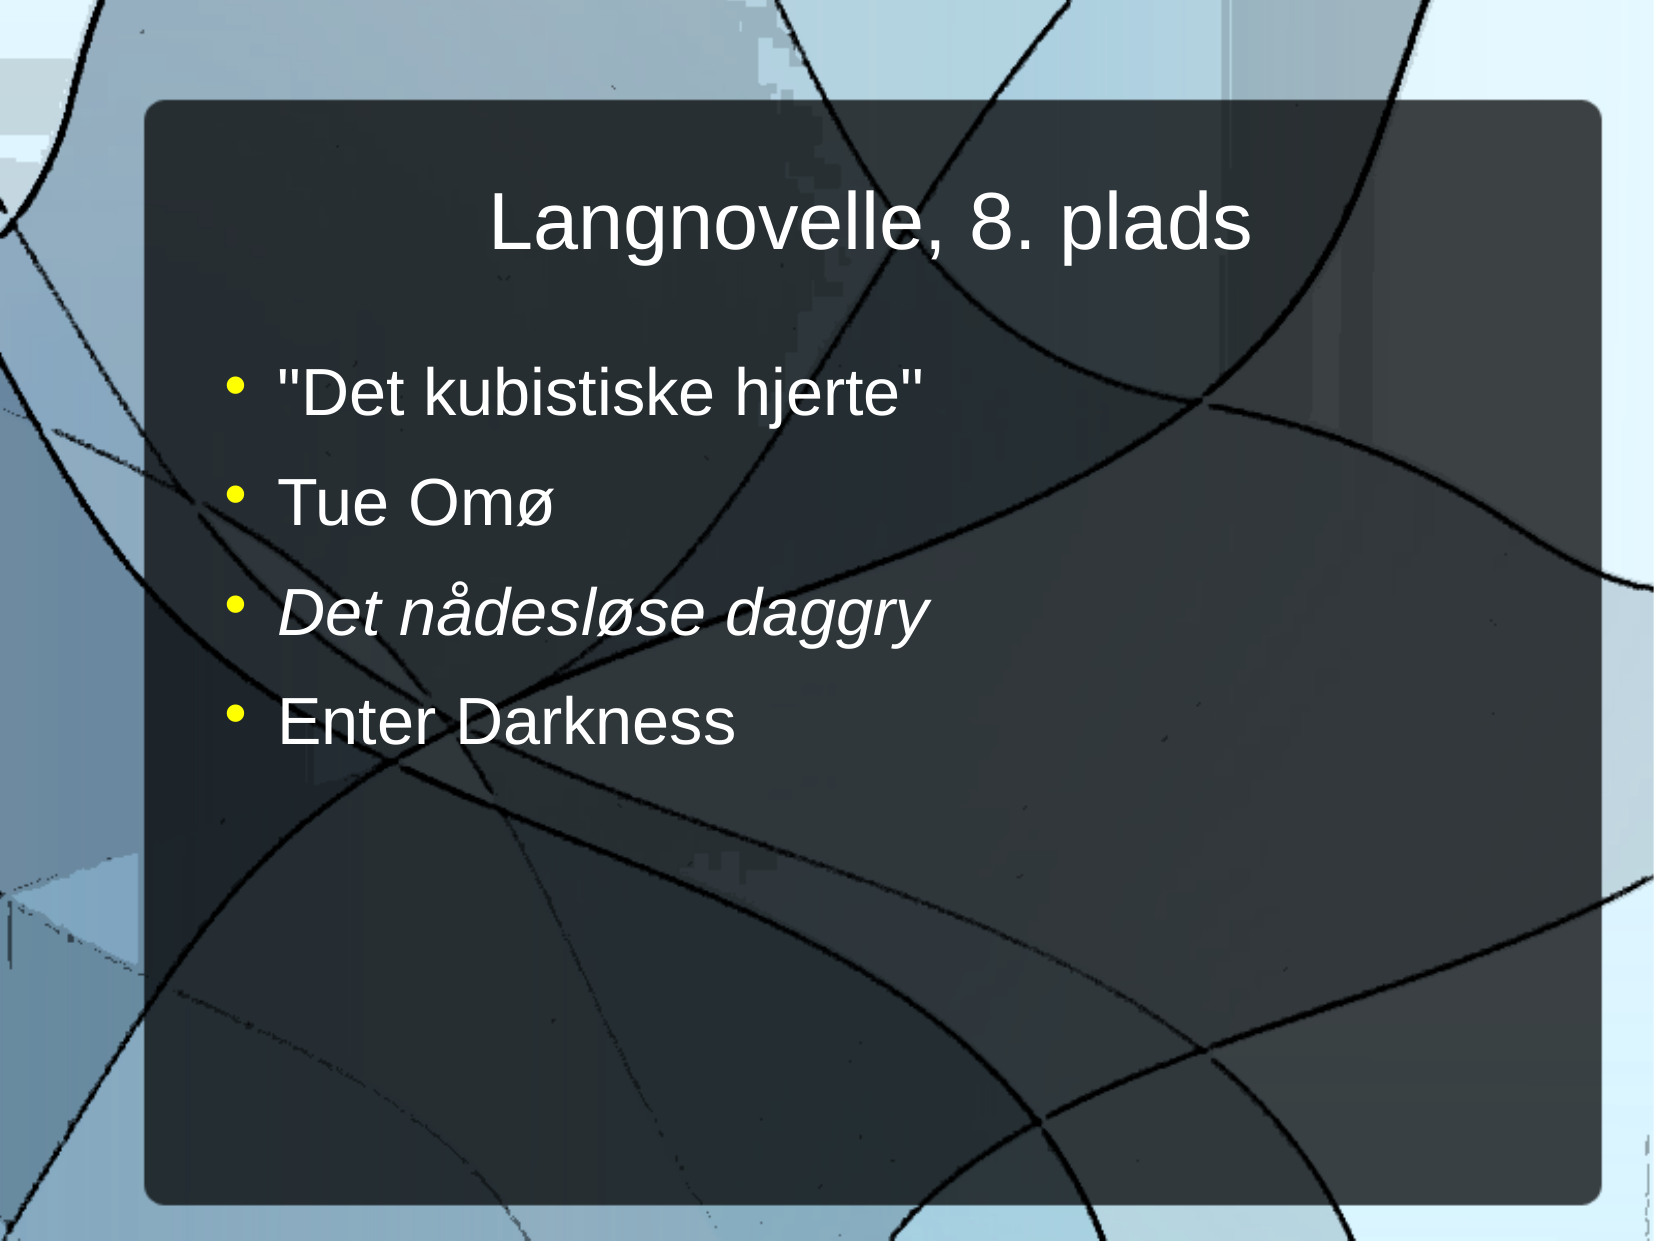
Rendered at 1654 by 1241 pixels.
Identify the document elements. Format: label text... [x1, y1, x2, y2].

picture [0, 0, 1654, 1241]
text_box "Det kubistiske hjerte" Tue Omø Det nådesløse daggry Enter Darkness [206, 349, 1571, 1069]
text_box Langnovelle, 8. plads [159, 108, 1583, 325]
